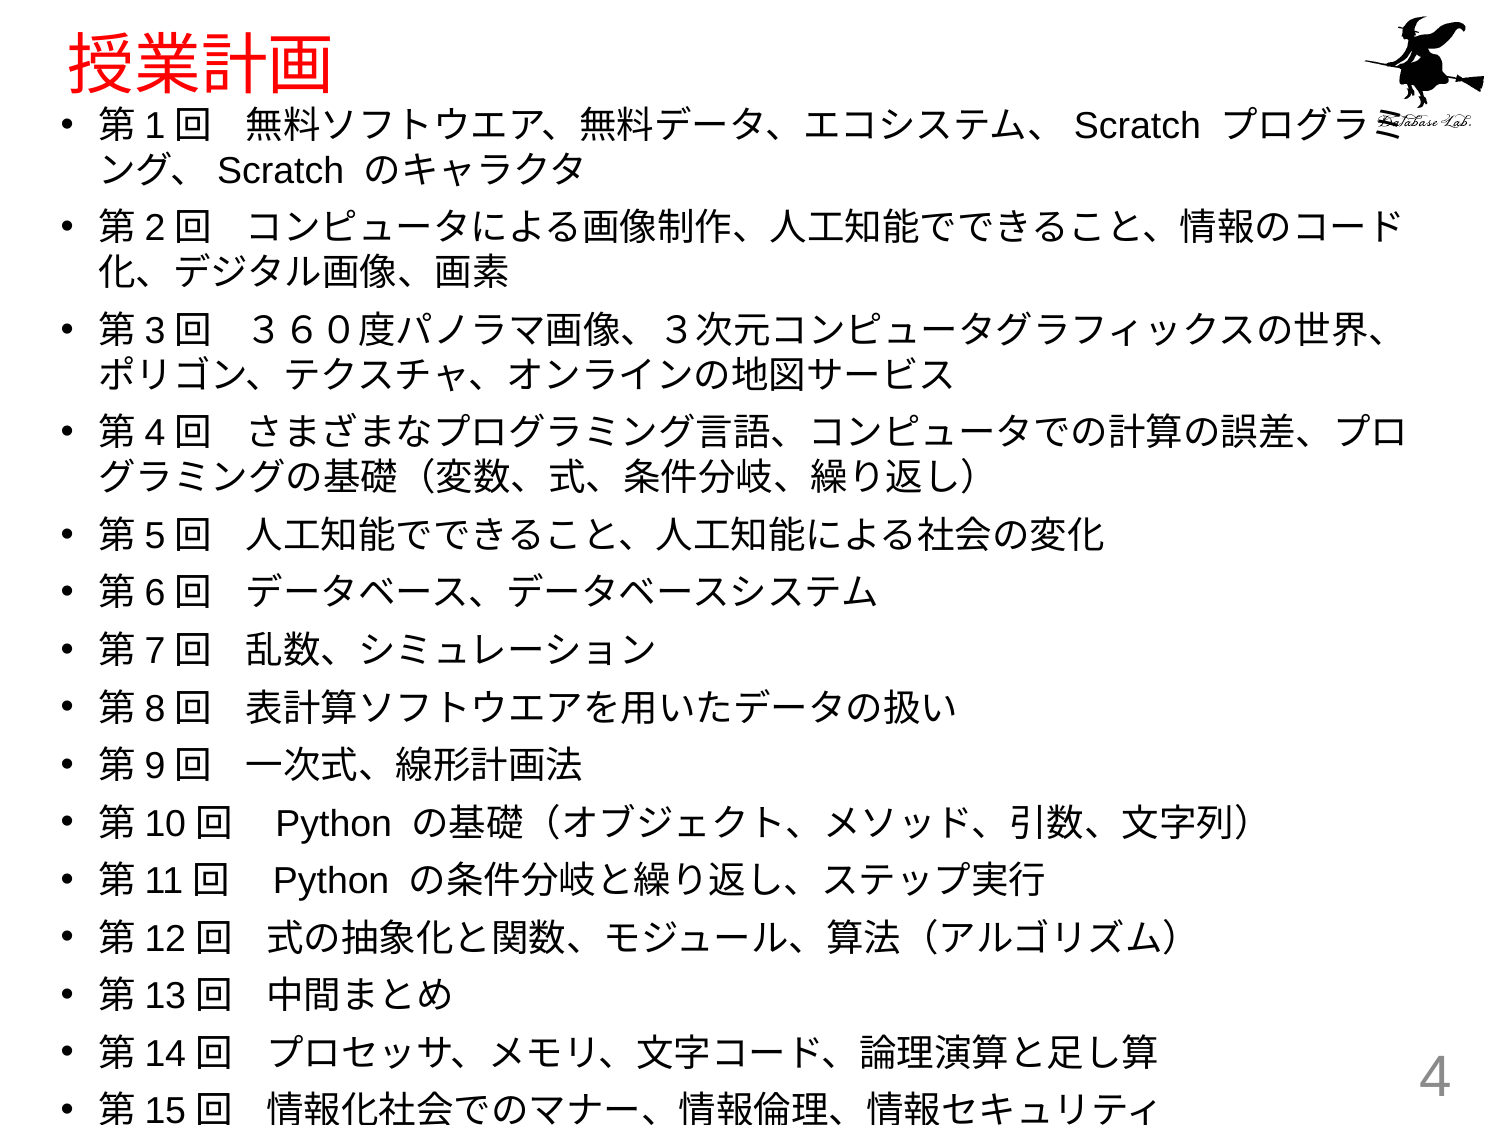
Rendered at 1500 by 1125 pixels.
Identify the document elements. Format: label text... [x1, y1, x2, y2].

list 第1回 無料ソフトウエア、無料データ、エコシステム、Scratch プログラミング、Scratch のキャラクタ 第2回 コンピュータによる画像制作、人工知能でできること、情報のコード化、デジタル画像、画素 第3回 ３６０度パノラマ画像、３次元コンピュータグラフィックスの世界、ポリゴン、テクスチャ、オンラインの地図サービス 第4回 さまざまなプログラミング言語、コンピュータでの計算の誤差、プログラミングの基礎（変数、式、条件分岐、繰り返し） 第5回 人工知能でできること、人工知能による社会の変化 第6回 データベース、データベースシステム 第7回 乱数、シミュレーション 第8回 表計算ソフトウエアを用いたデータの扱い 第9回 一次式、線形計画法 第10回 Python の基礎（オブジェクト、メソッド、引数、文字列） 第11回 Python の条件分岐と繰り返し、ステップ実行 第12回 式の抽象化と関数、モジュール、算法（アルゴリズム） 第13回 中間まとめ 第14回 プロセッサ、メモリ、文字コード、論理演算と足し算 第15回 情報化社会でのマナー、情報倫理、情報セキュリティ [45, 93, 1434, 969]
title 授業計画 [52, 28, 1441, 106]
slide_number 4 [1129, 1042, 1467, 1103]
picture [1362, 14, 1486, 130]
